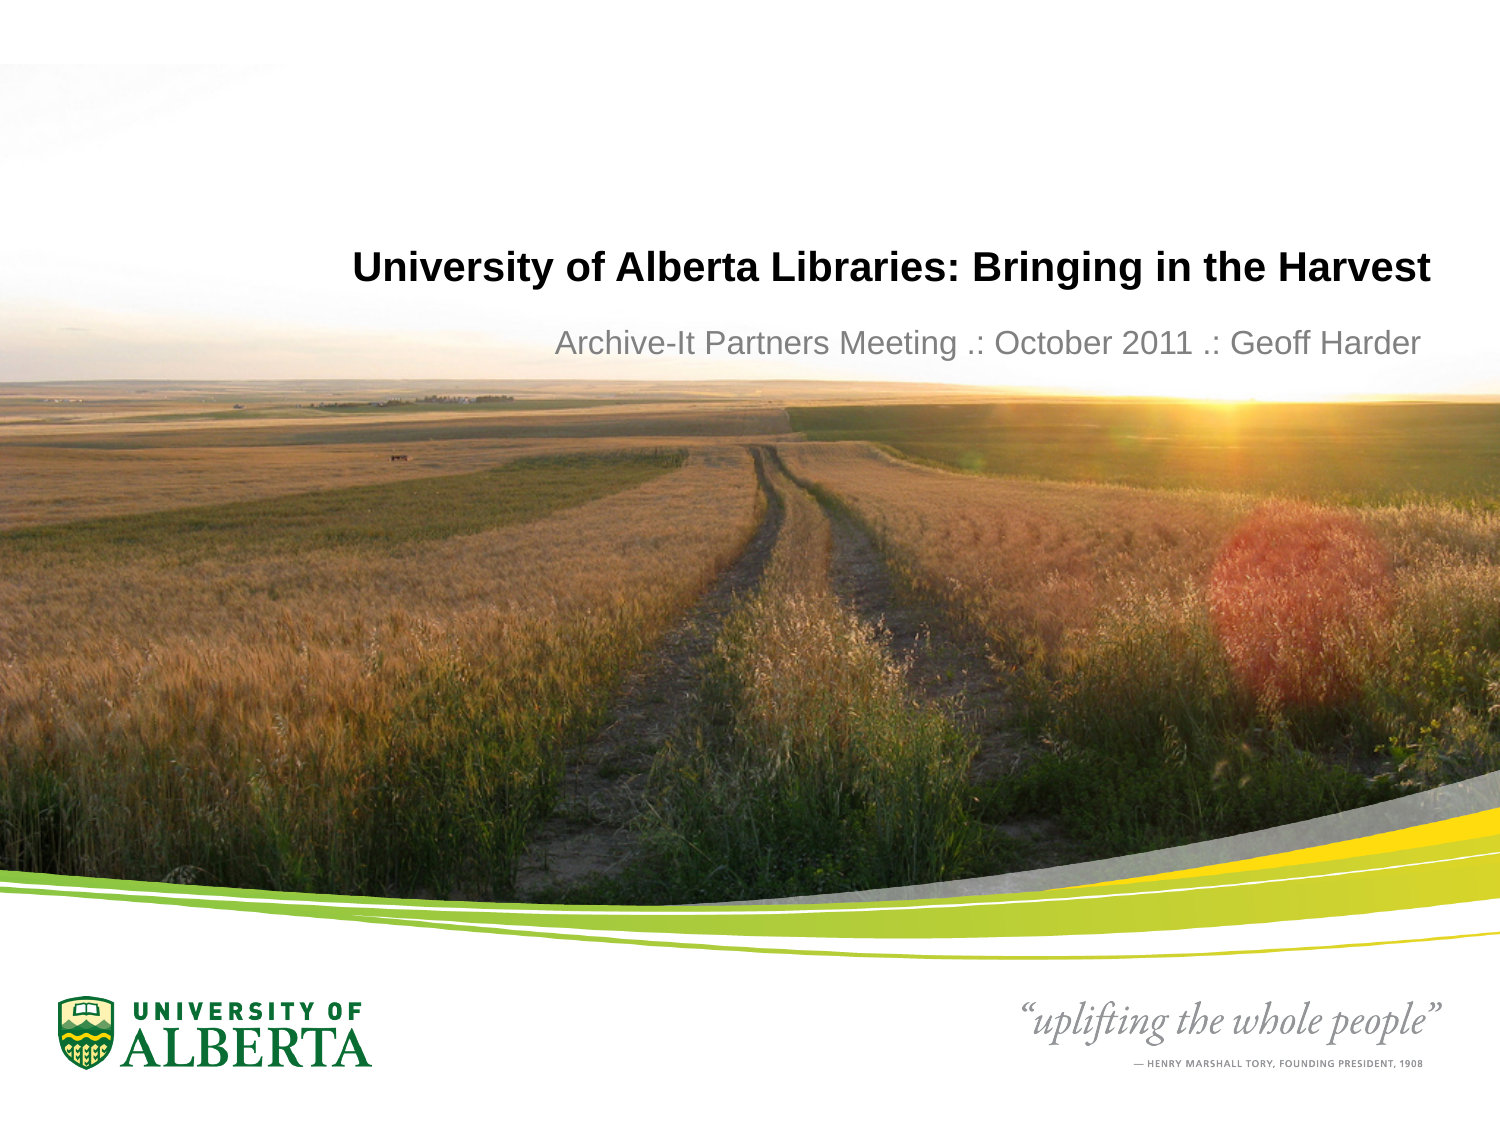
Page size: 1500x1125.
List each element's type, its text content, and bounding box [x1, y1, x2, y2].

picture [0, 64, 1500, 1125]
list University of Alberta Libraries: Bringing in the Harvest [0, 231, 1447, 298]
list Archive-It Partners Meeting .: October 2011 .: Geoff Harder [51, 314, 1447, 370]
